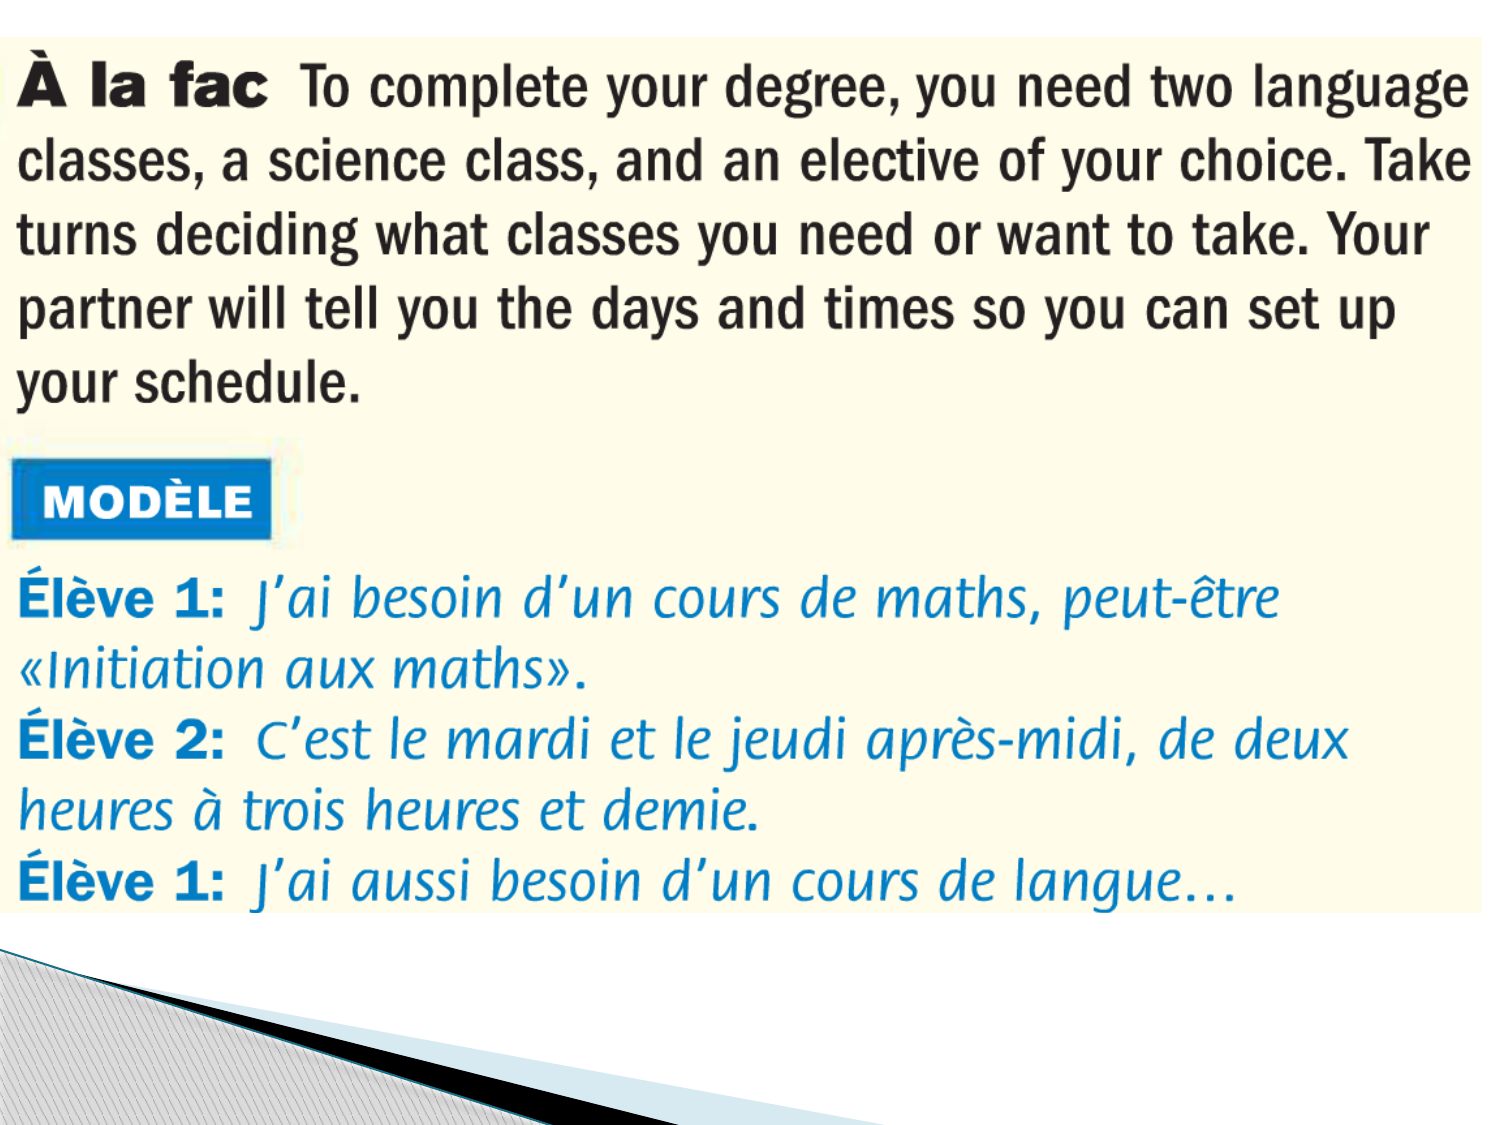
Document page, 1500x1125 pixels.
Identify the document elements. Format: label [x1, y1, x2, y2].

picture [0, 37, 1482, 913]
